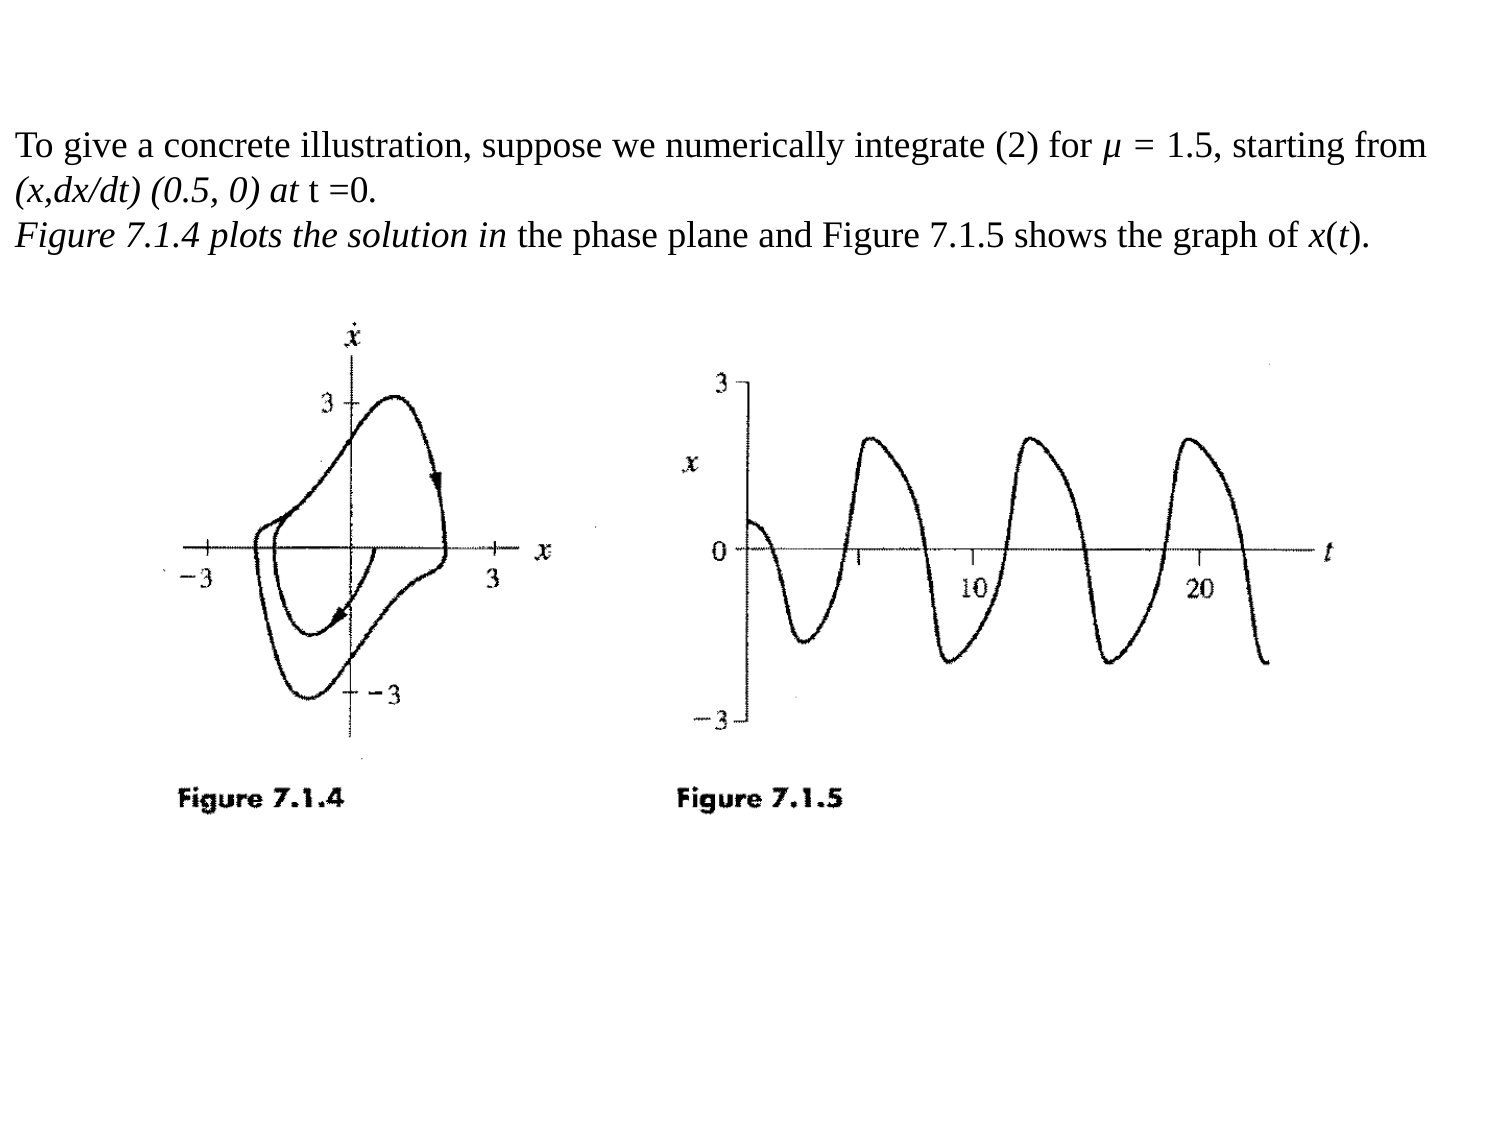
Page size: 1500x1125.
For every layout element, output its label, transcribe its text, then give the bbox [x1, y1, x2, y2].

picture [159, 299, 1341, 826]
text_box To give a concrete illustration, suppose we numerically integrate (2) for μ = 1.5, starting from (x,dx/dt) (0.5, 0) at t =0. Figure 7.1.4 plots the solution in the phase plane and Figure 7.1.5 shows the graph of x(t). [0, 112, 1500, 263]
